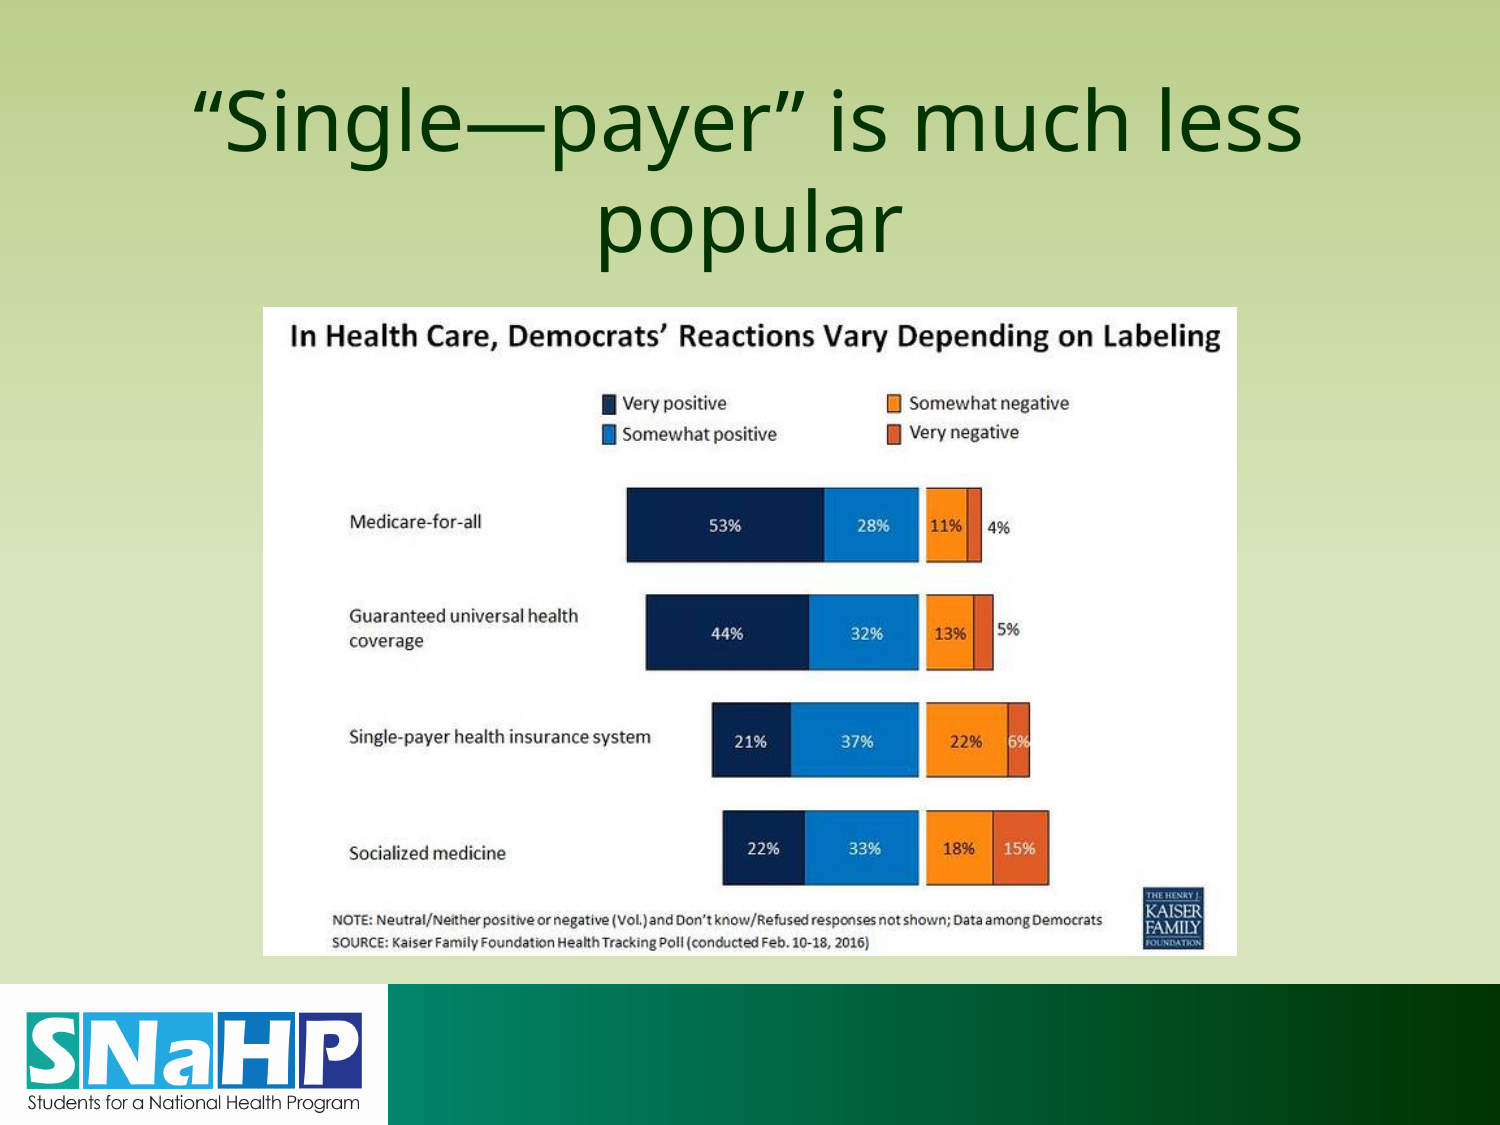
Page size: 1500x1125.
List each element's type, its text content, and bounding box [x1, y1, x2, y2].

chart [1166, 984, 1171, 1125]
picture [0, 984, 388, 1125]
title “Single—payer” is much less popular [103, 59, 1397, 278]
picture [263, 307, 1237, 956]
